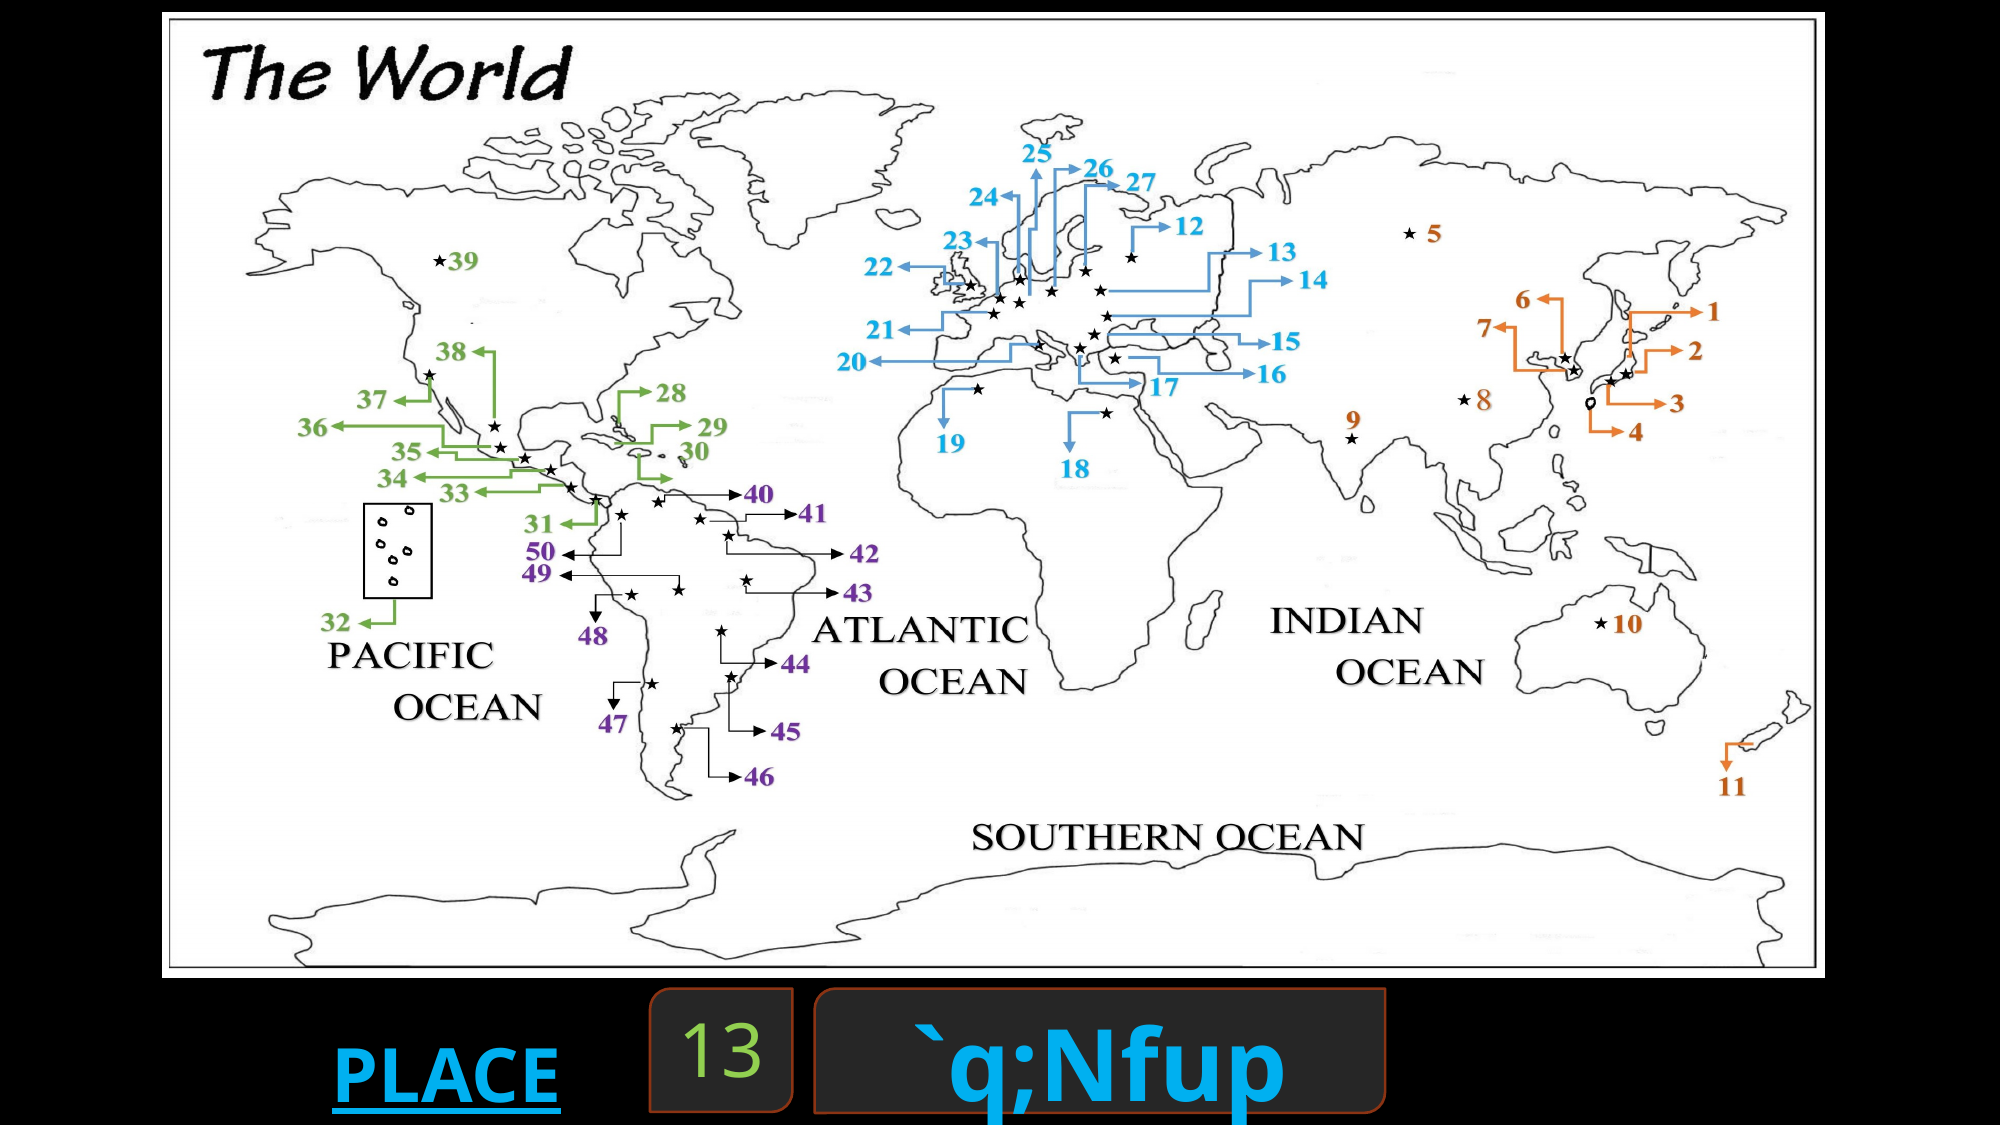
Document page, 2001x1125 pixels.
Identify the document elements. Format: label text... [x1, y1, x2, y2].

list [162, 12, 1825, 978]
text_box PLACE [311, 1014, 629, 1114]
text_box 13 [648, 991, 794, 1114]
text_box `q;Nfup [813, 991, 1387, 1115]
